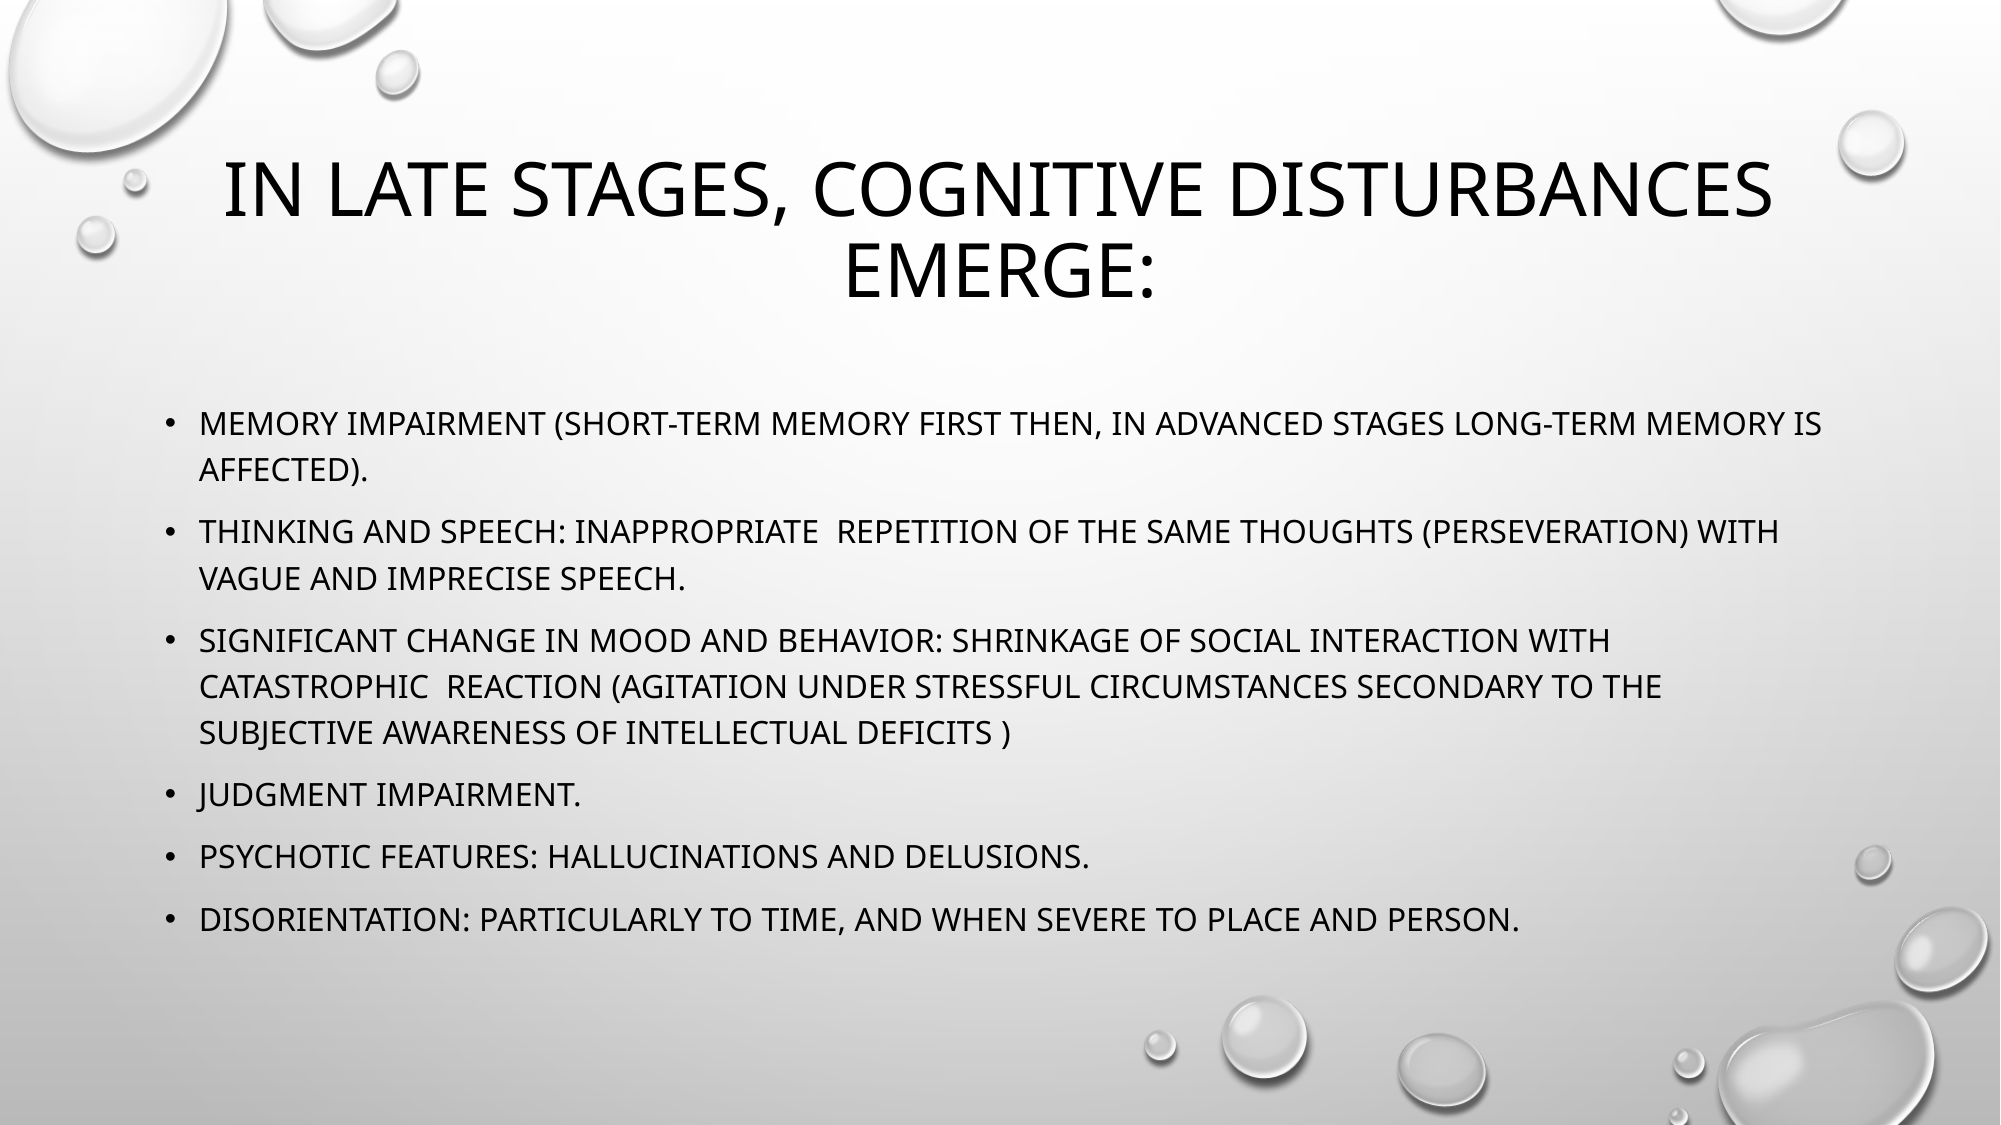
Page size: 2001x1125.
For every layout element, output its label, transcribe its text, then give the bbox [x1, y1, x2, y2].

title In late stages, cognitive disturbances emerge: [149, 101, 1851, 364]
list Memory impairment (short-term memory first then, in advanced stages long-term memory is affected). Thinking and speech: inappropriate repetition of the same thoughts (perseveration) with vague and imprecise speech. Significant change in mood and behavior: shrinkage of social interaction with catastrophic reaction (agitation under stressful circumstances secondary to the subjective awareness of intellectual deficits ) Judgment impairment. Psychotic features: hallucinations and delusions. Disorientation: particularly to time, and when severe to place and person. [149, 388, 1850, 950]
picture [0, 0, 2000, 1125]
